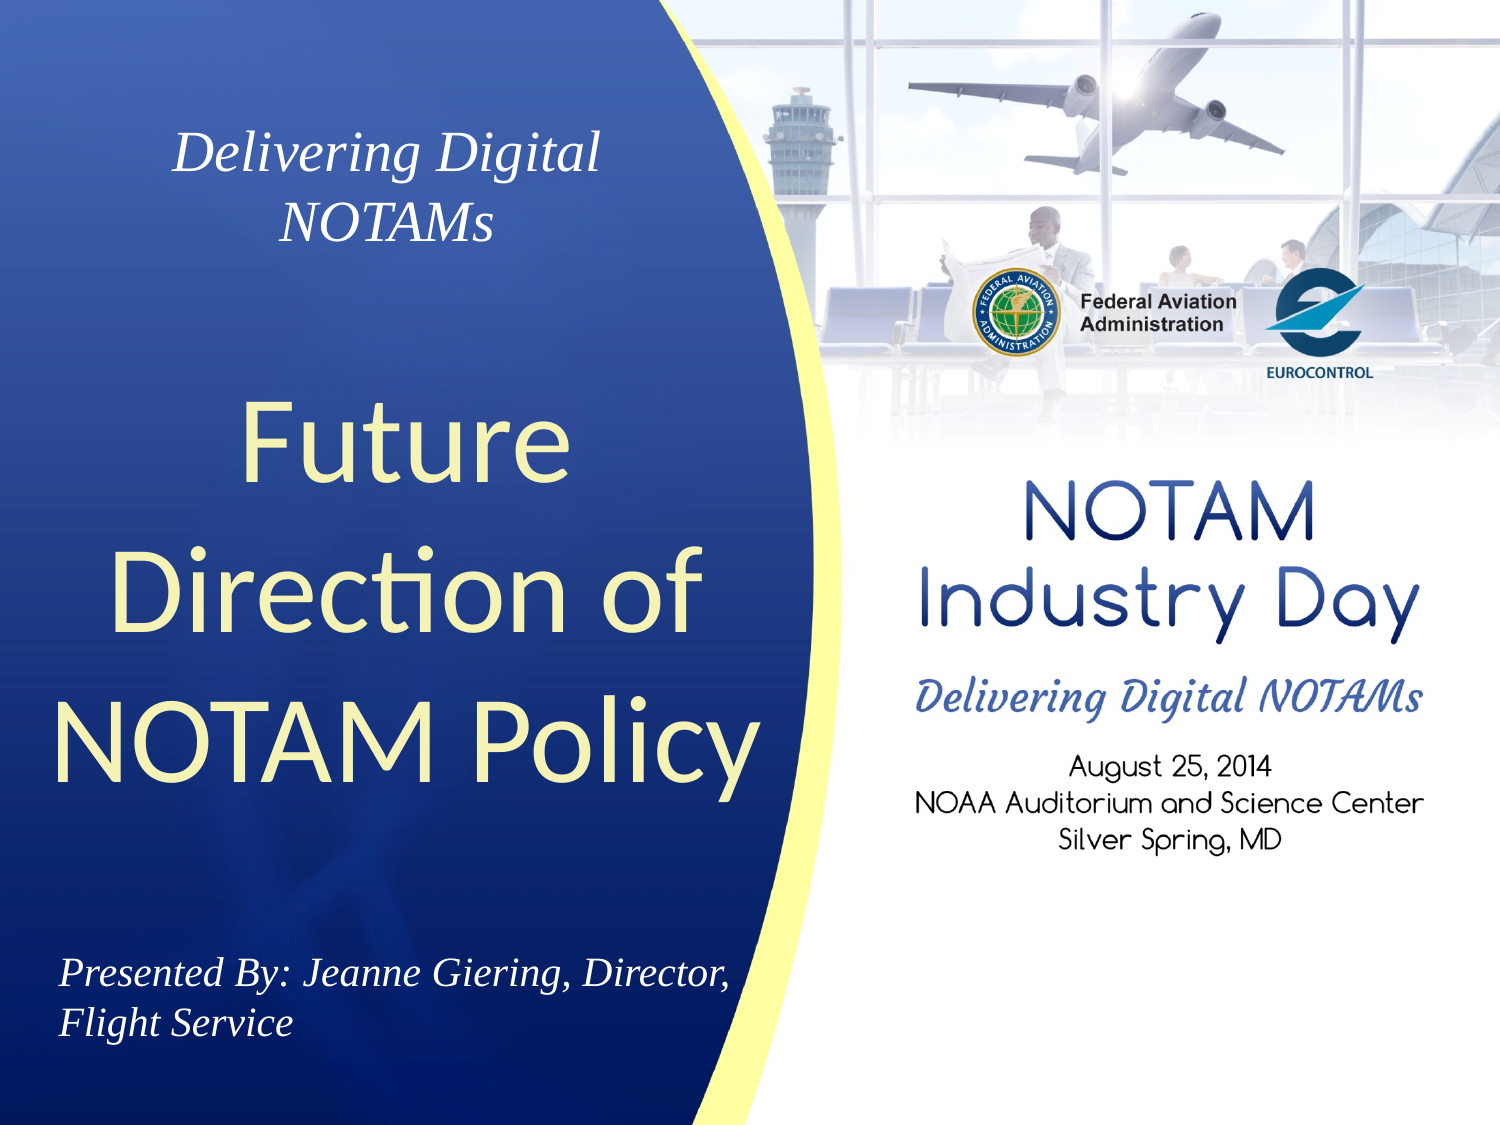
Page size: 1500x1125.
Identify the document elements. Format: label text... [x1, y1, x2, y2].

picture [0, 0, 1500, 1125]
text_box Future Direction of NOTAM Policy [24, 349, 788, 815]
text_box Delivering Digital NOTAMs [24, 105, 750, 261]
text_box Presented By: Jeanne Giering, Director, Flight Service [43, 937, 769, 1103]
